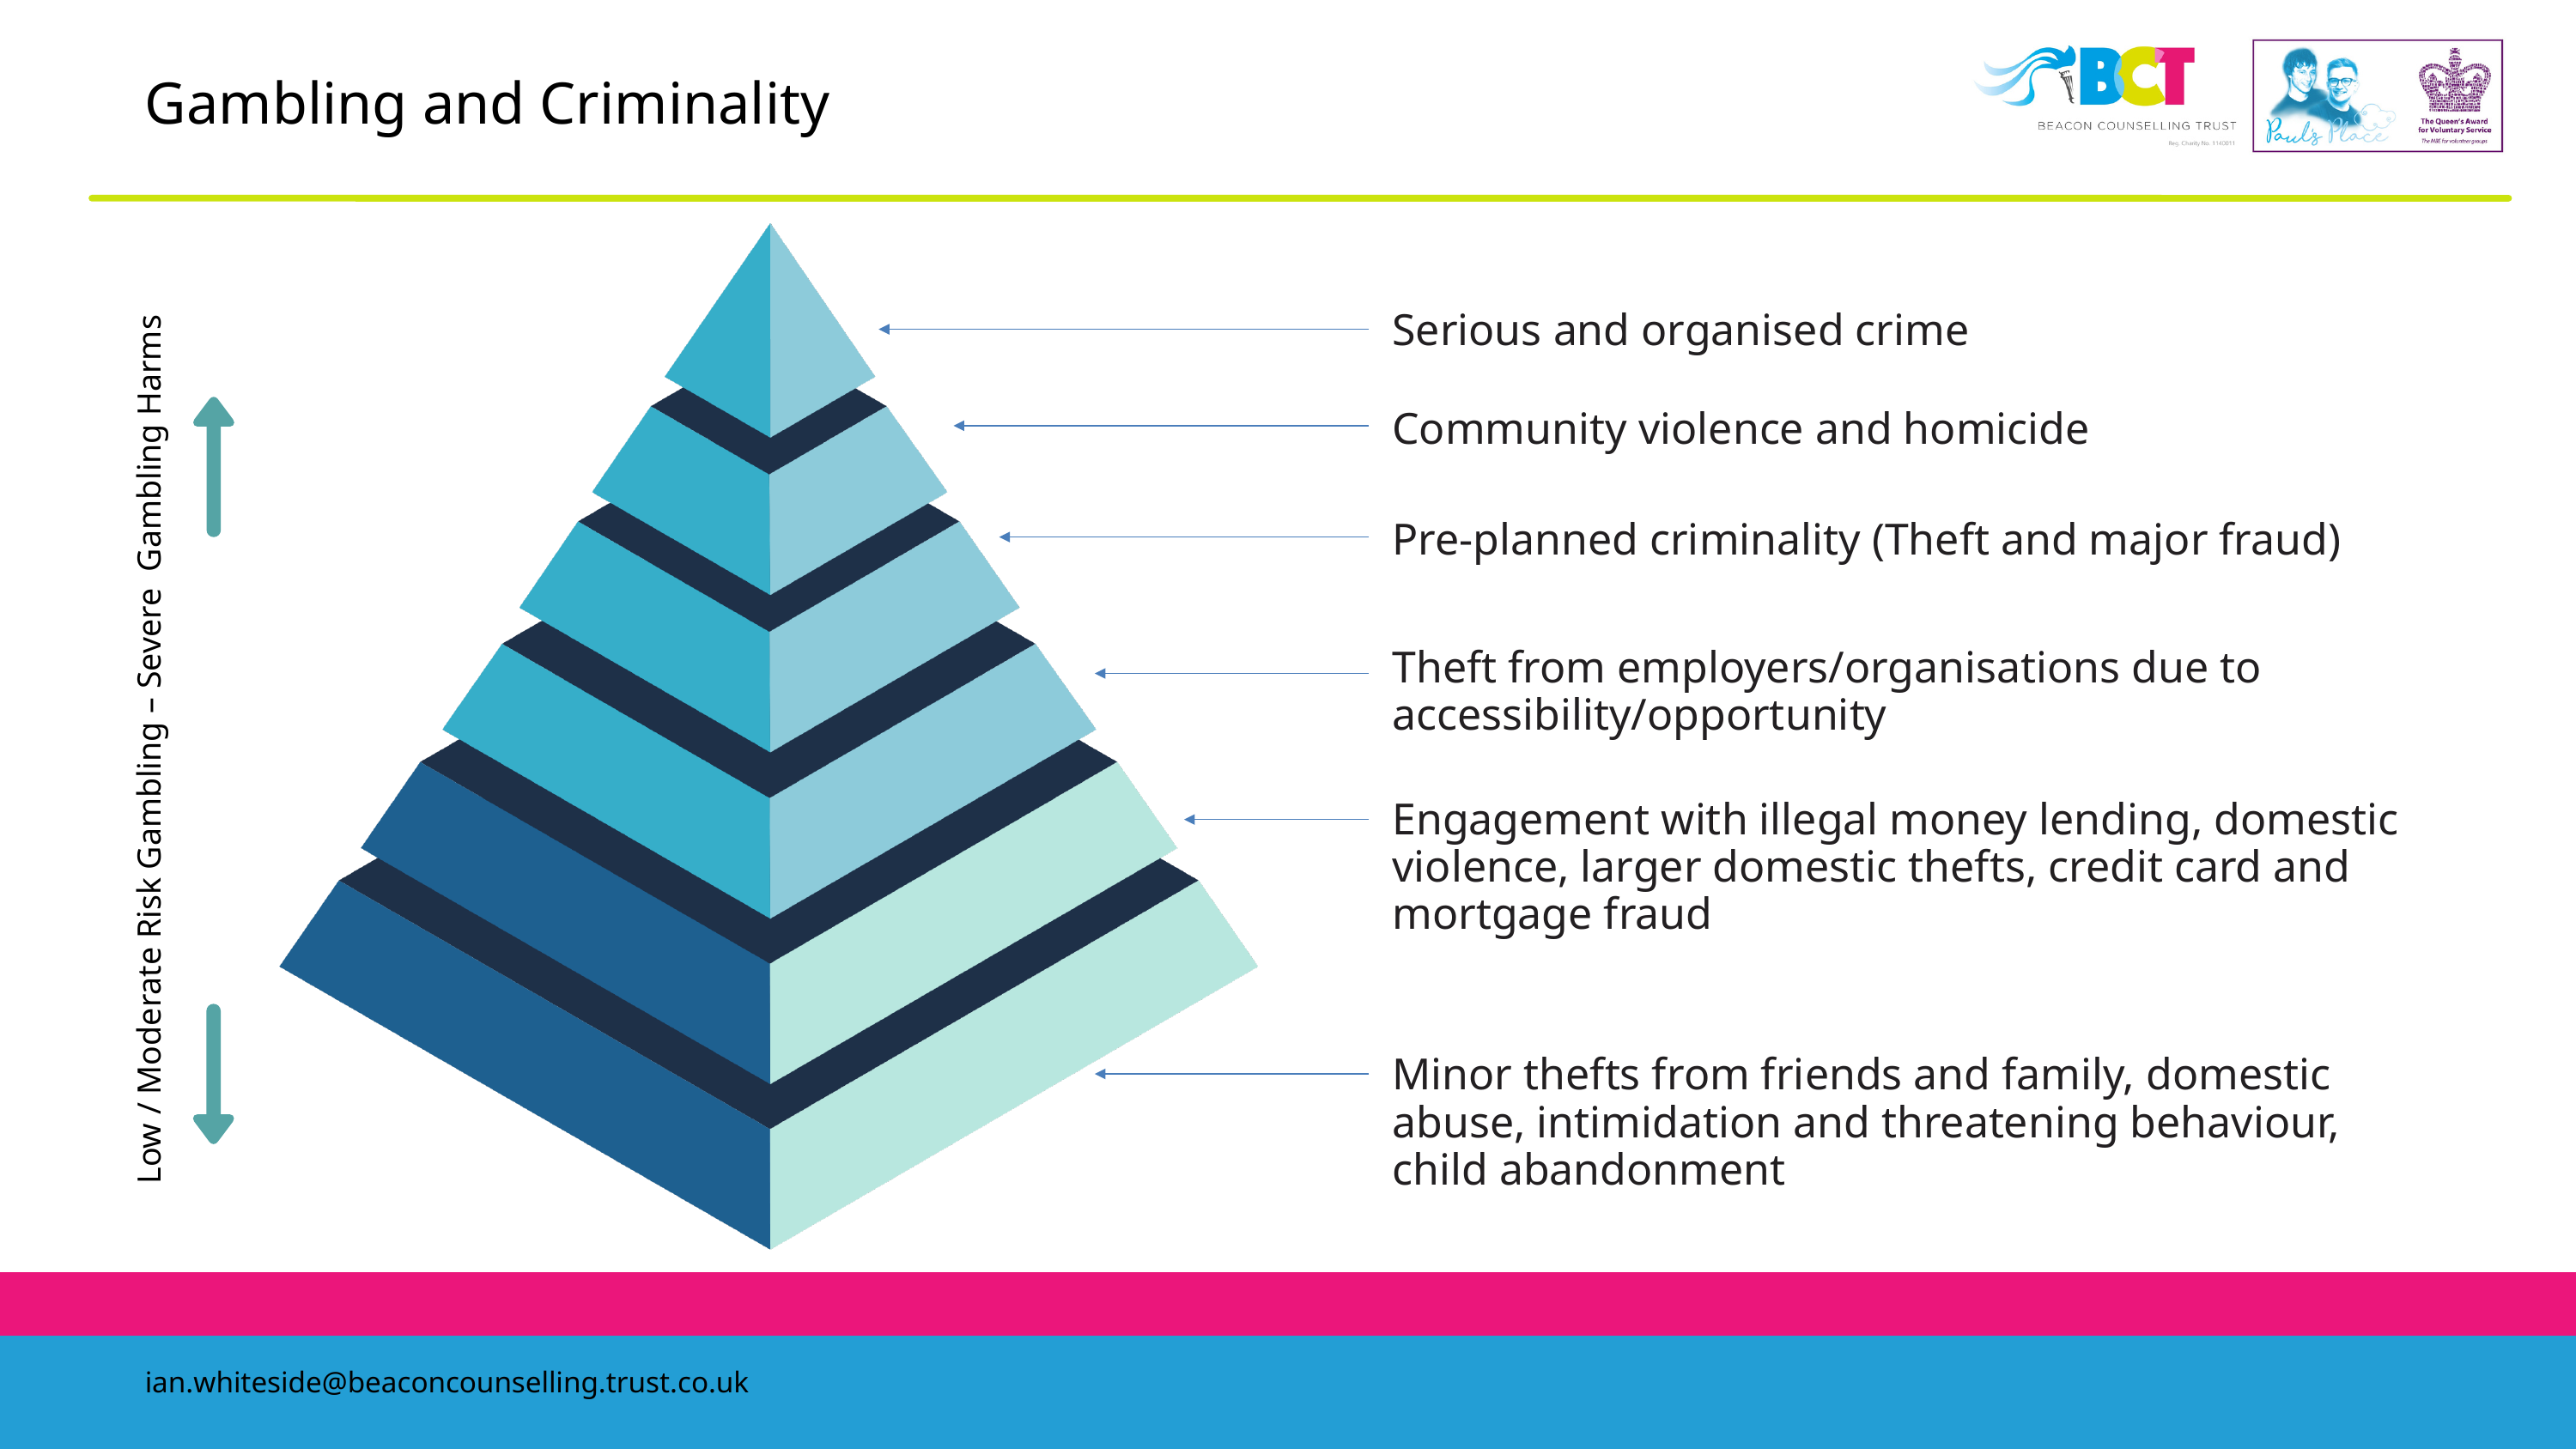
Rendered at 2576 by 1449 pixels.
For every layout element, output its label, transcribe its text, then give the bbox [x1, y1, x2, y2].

picture [279, 222, 1258, 1250]
text_box Serious and organised crime [1392, 306, 2576, 355]
text_box Engagement with illegal money lending, domestic violence, larger domestic thefts, credit card and mortgage fraud [1392, 796, 2561, 938]
text_box Theft from employers/organisations due to accessibility/opportunity [1392, 644, 2576, 739]
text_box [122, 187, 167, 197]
text_box [1966, 31, 2509, 161]
text_box Pre-planned criminality (Theft and major fraud) [1392, 516, 2576, 564]
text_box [143, 446, 284, 488]
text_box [0, 1271, 2576, 1449]
text_box Minor thefts from friends and family, domestic abuse, intimidation and threatening behaviour, child abandonment [1392, 1052, 2509, 1194]
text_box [143, 1053, 284, 1095]
text_box Community violence and homicide [1392, 405, 2576, 453]
text_box Low / Moderate Risk Gambling – Severe Gambling Harms [122, 198, 167, 1269]
text_box Gambling and Criminality [144, 72, 1910, 136]
